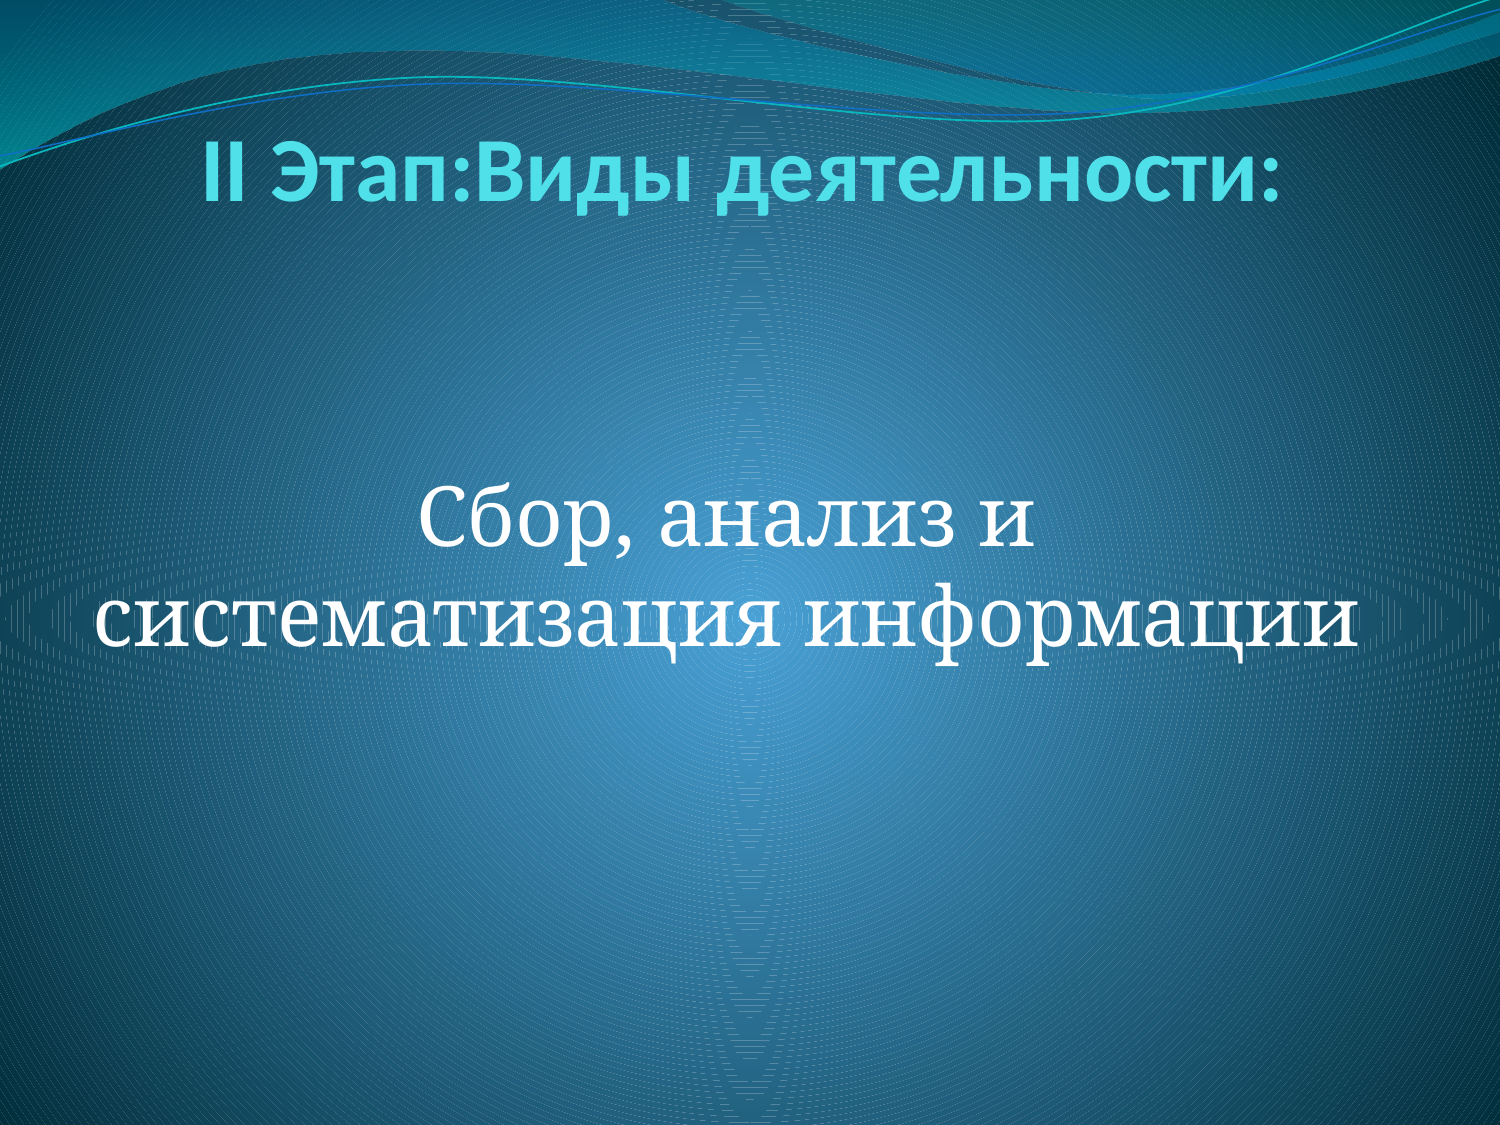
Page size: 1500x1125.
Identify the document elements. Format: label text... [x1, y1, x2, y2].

title II Этап:Виды деятельности: [100, 101, 1389, 220]
subtitle Сбор, анализ и систематизация информации [87, 456, 1376, 818]
